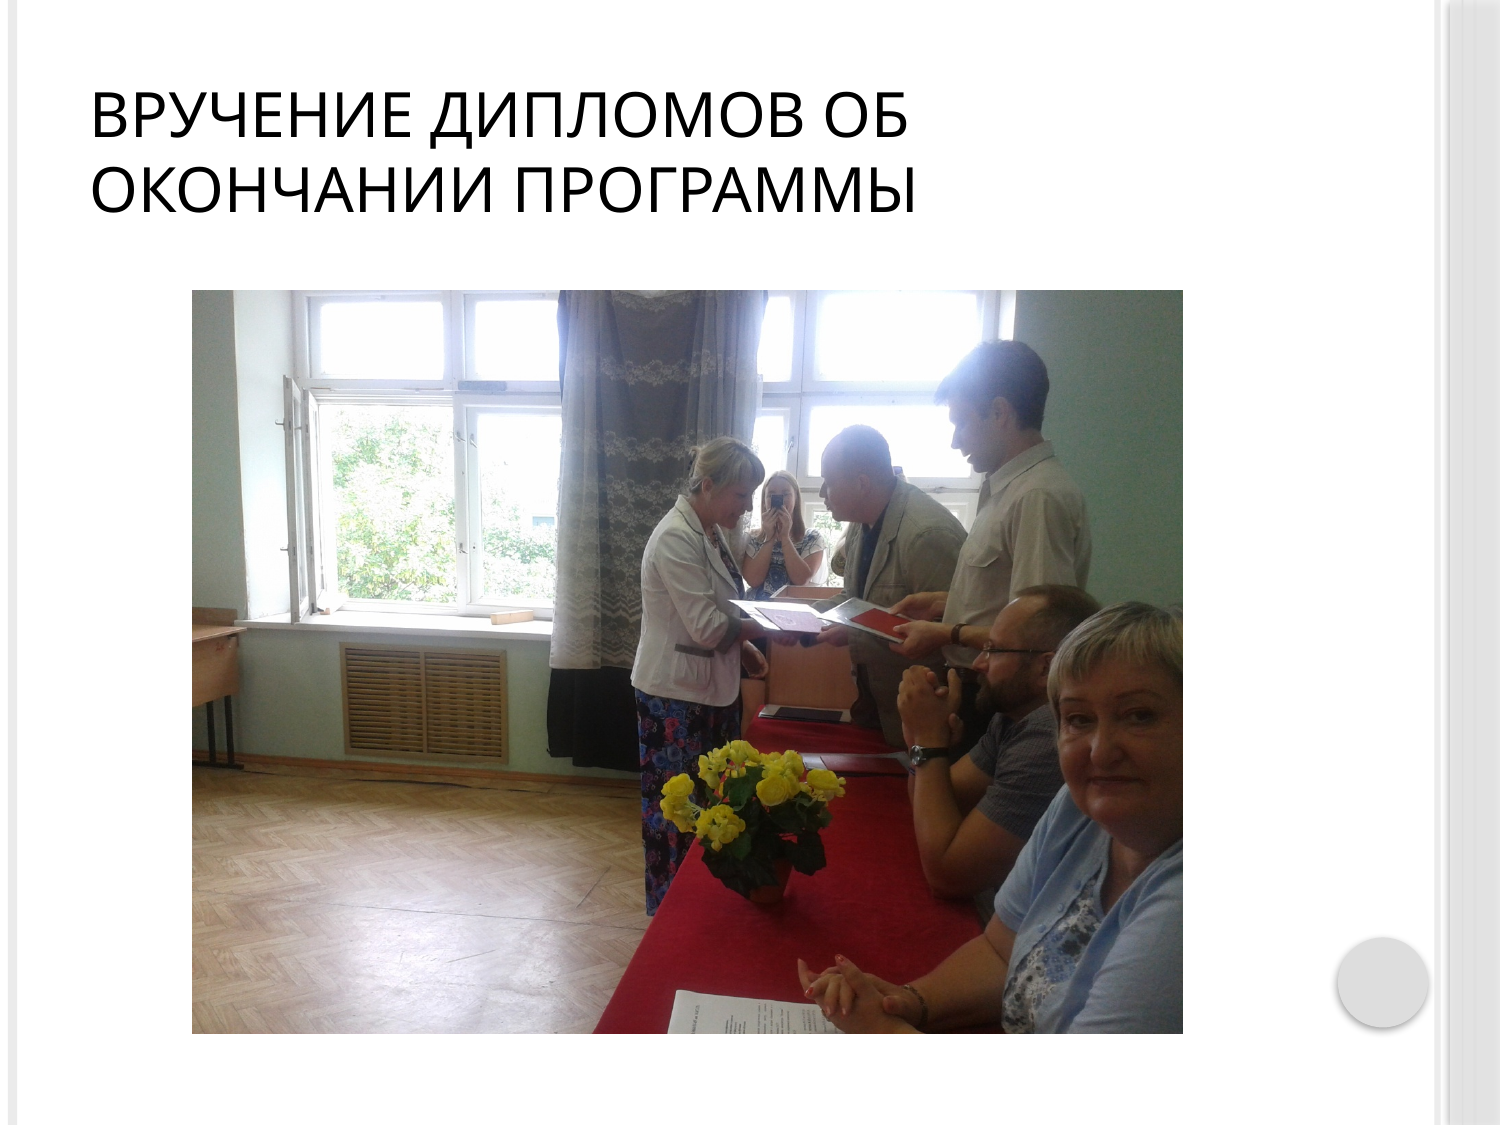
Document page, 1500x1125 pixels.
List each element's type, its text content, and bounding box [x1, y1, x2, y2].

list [191, 290, 1183, 1034]
title Вручение дипломов об окончании программы [75, 45, 1300, 233]
